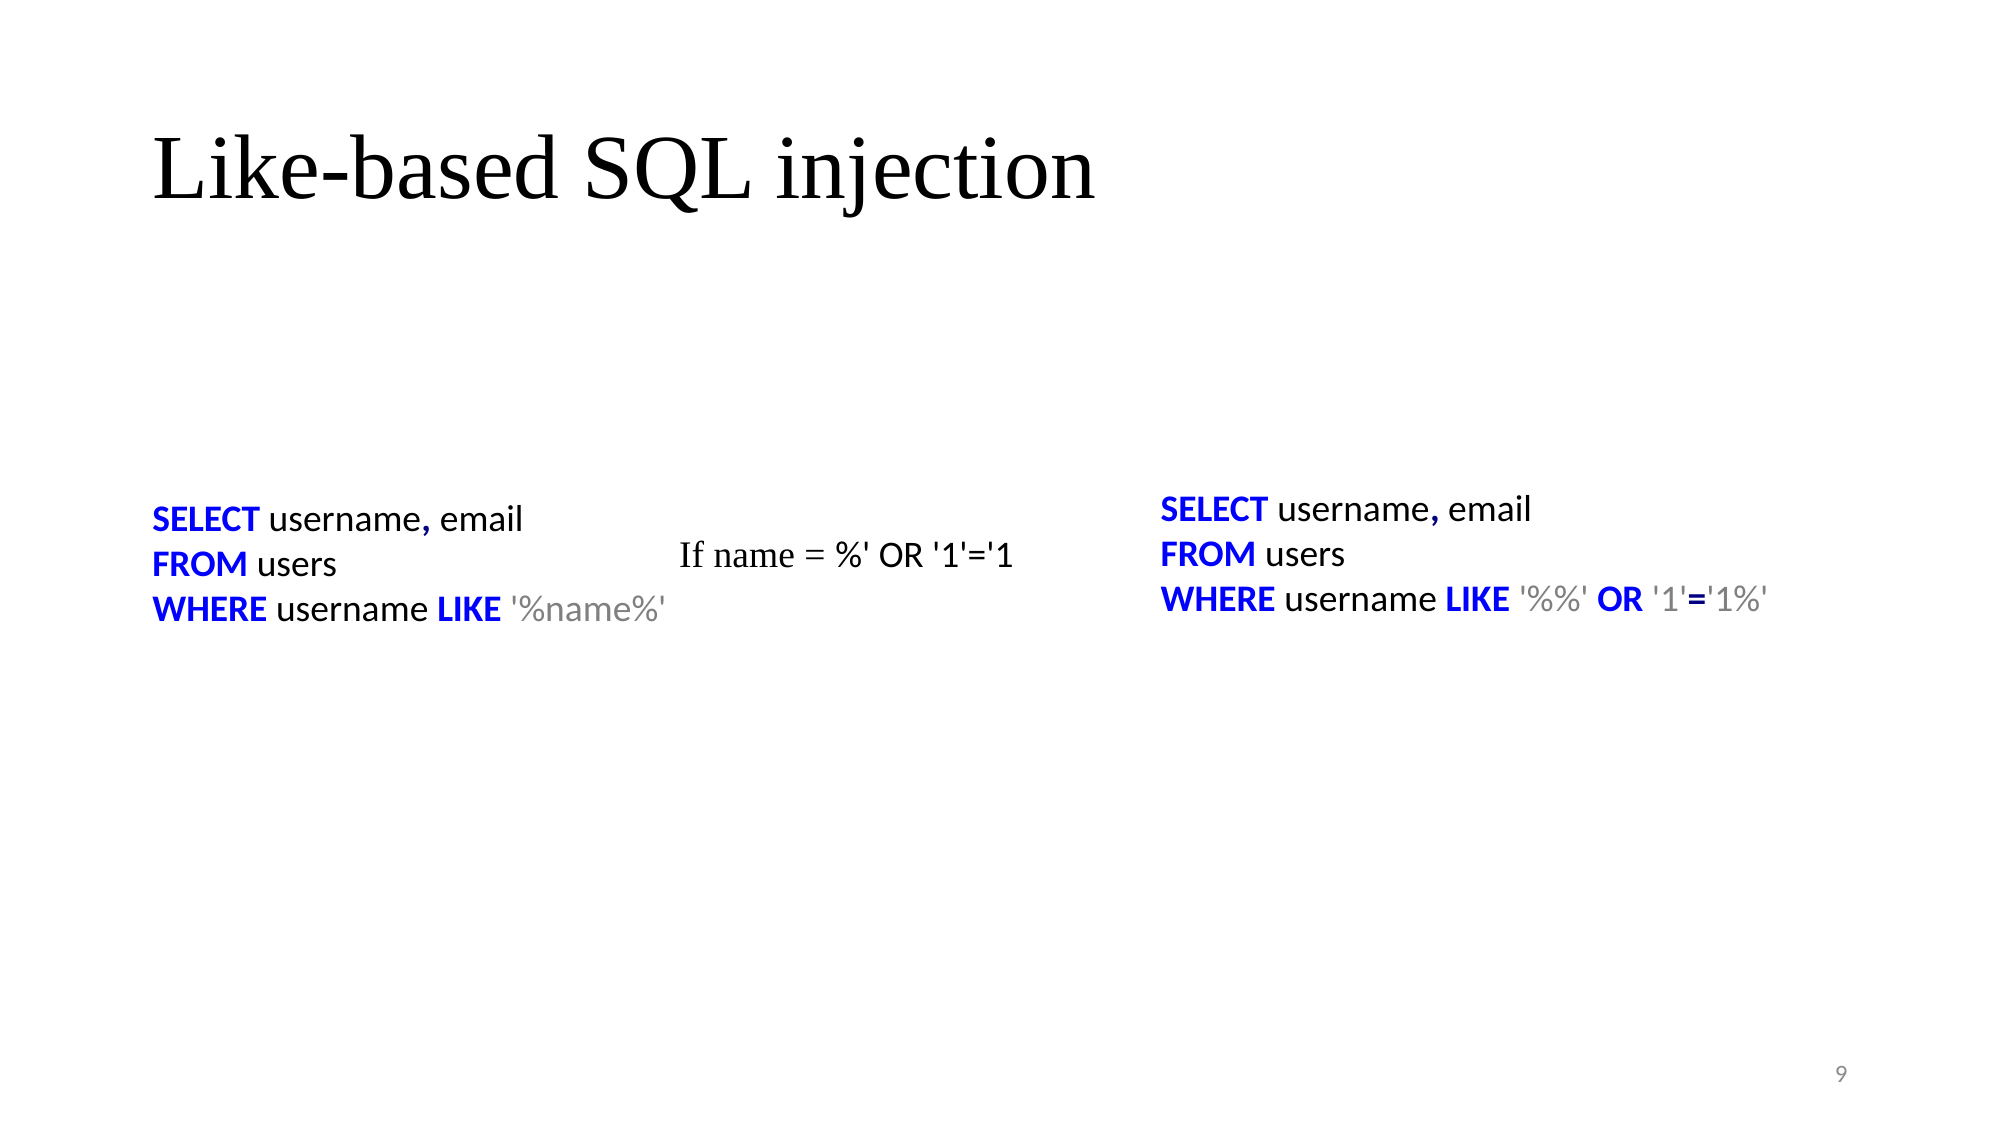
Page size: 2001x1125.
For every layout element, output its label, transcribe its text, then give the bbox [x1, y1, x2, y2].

text_box If name = %' OR '1'='1 [664, 522, 1039, 582]
slide_number 9 [1412, 1042, 1863, 1103]
text_box SELECT username, email FROM users WHERE username LIKE '%%' OR '1'='1%' [1145, 476, 1876, 627]
title Like-based SQL injection [137, 59, 1863, 278]
text_box SELECT username, email FROM users WHERE username LIKE '%name%' [137, 486, 695, 637]
